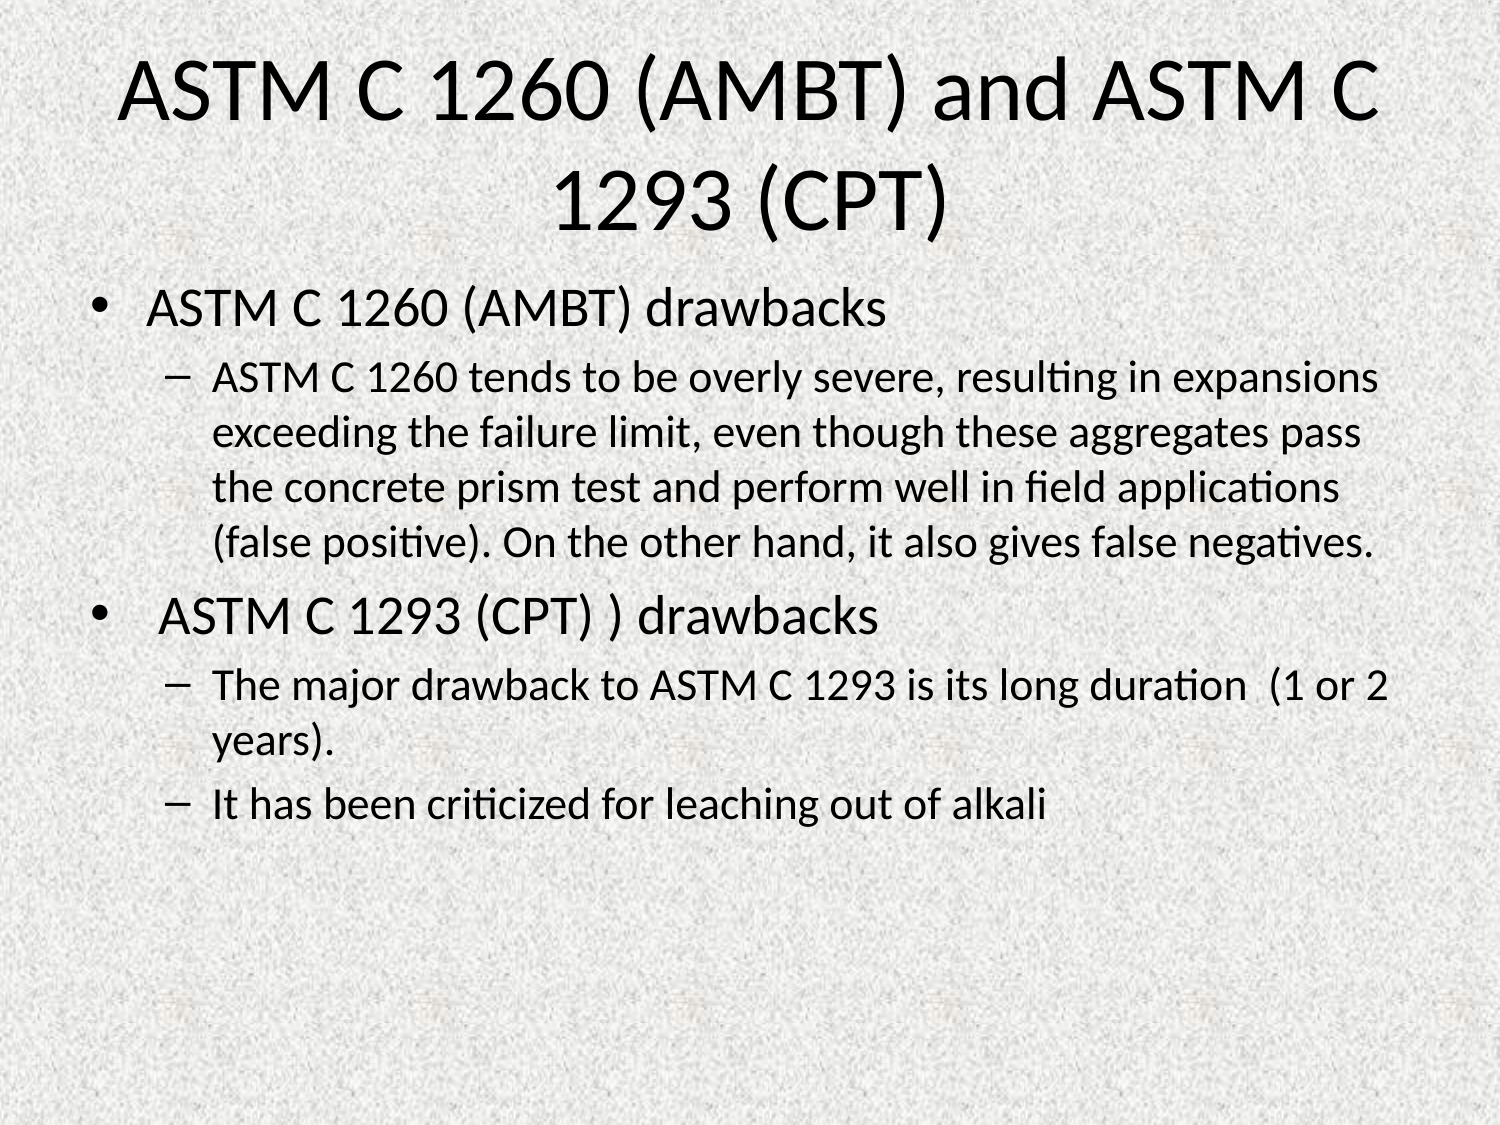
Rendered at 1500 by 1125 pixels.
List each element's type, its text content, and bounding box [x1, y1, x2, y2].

list ASTM C 1260 (AMBT) drawbacks ASTM C 1260 tends to be overly severe, resulting in expansions exceeding the failure limit, even though these aggregates pass the concrete prism test and perform well in field applications (false positive). On the other hand, it also gives false negatives. ASTM C 1293 (CPT) ) drawbacks The major drawback to ASTM C 1293 is its long duration (1 or 2 years). It has been criticized for leaching out of alkali [74, 262, 1426, 1006]
picture [0, 0, 1500, 1125]
title ASTM C 1260 (AMBT) and ASTM C 1293 (CPT) [74, 44, 1426, 233]
